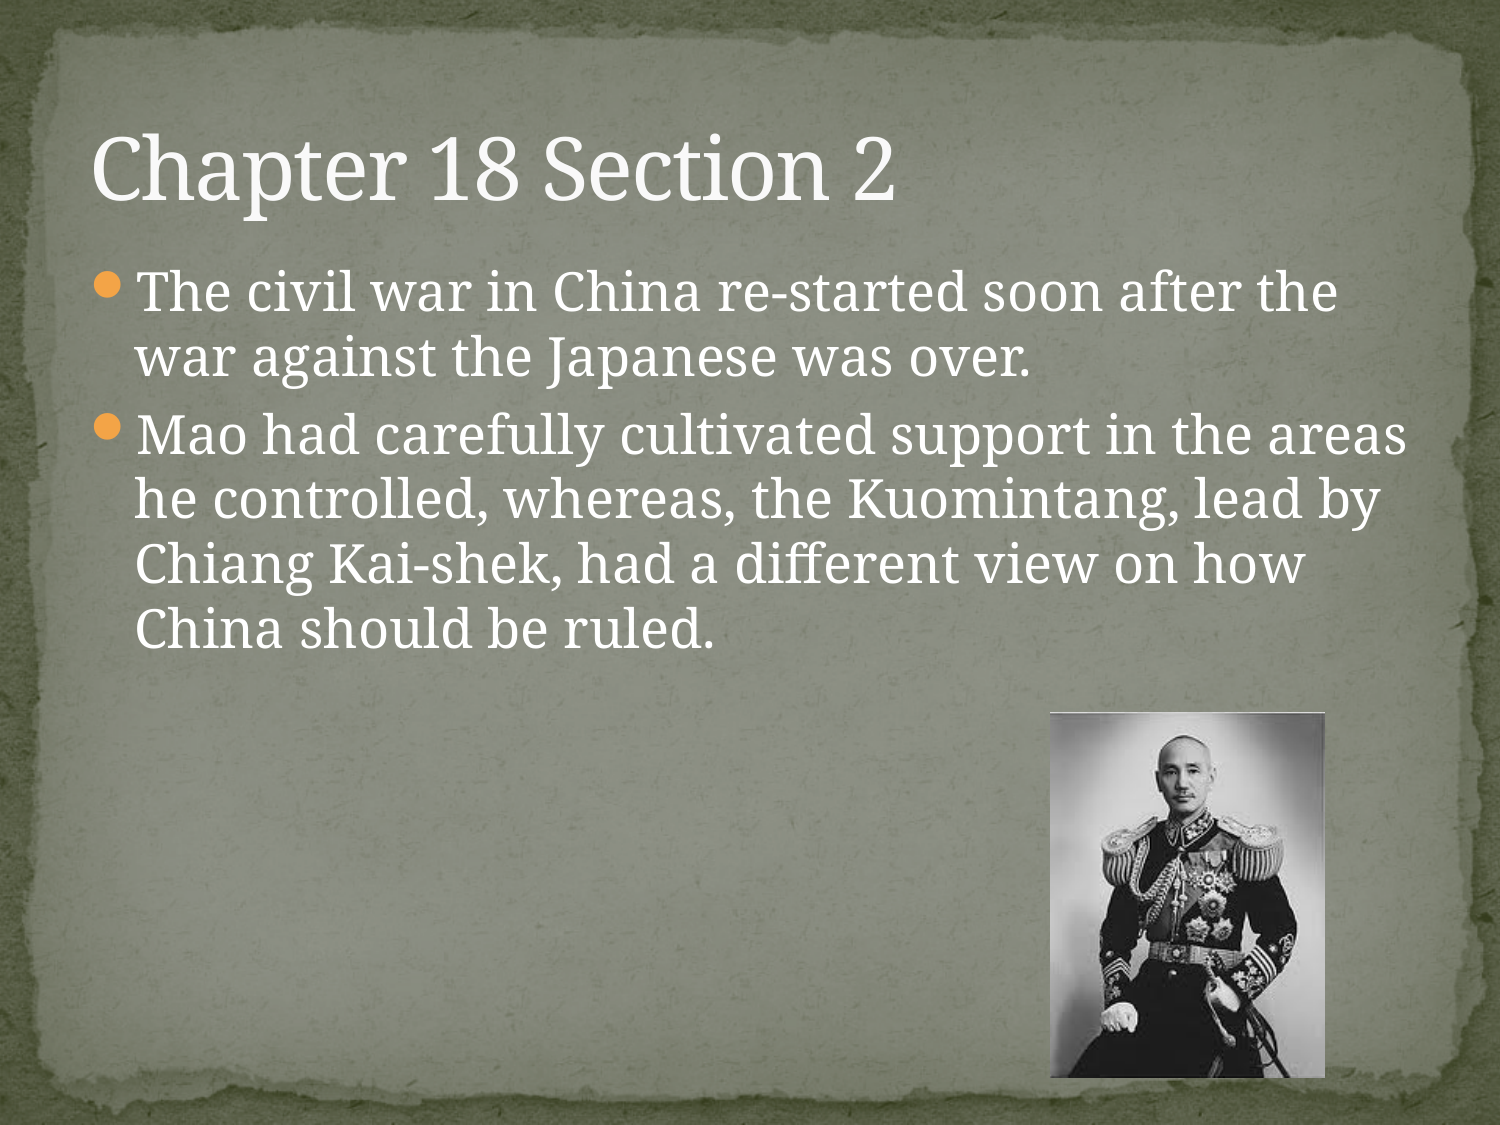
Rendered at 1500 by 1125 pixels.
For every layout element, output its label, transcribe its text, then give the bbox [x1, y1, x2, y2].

list The civil war in China re-started soon after the war against the Japanese was over. Mao had carefully cultivated support in the areas he controlled, whereas, the Kuomintang, lead by Chiang Kai-shek, had a different view on how China should be ruled. [74, 249, 1426, 1001]
title Chapter 18 Section 2 [74, 24, 1425, 225]
picture [1050, 712, 1325, 1078]
